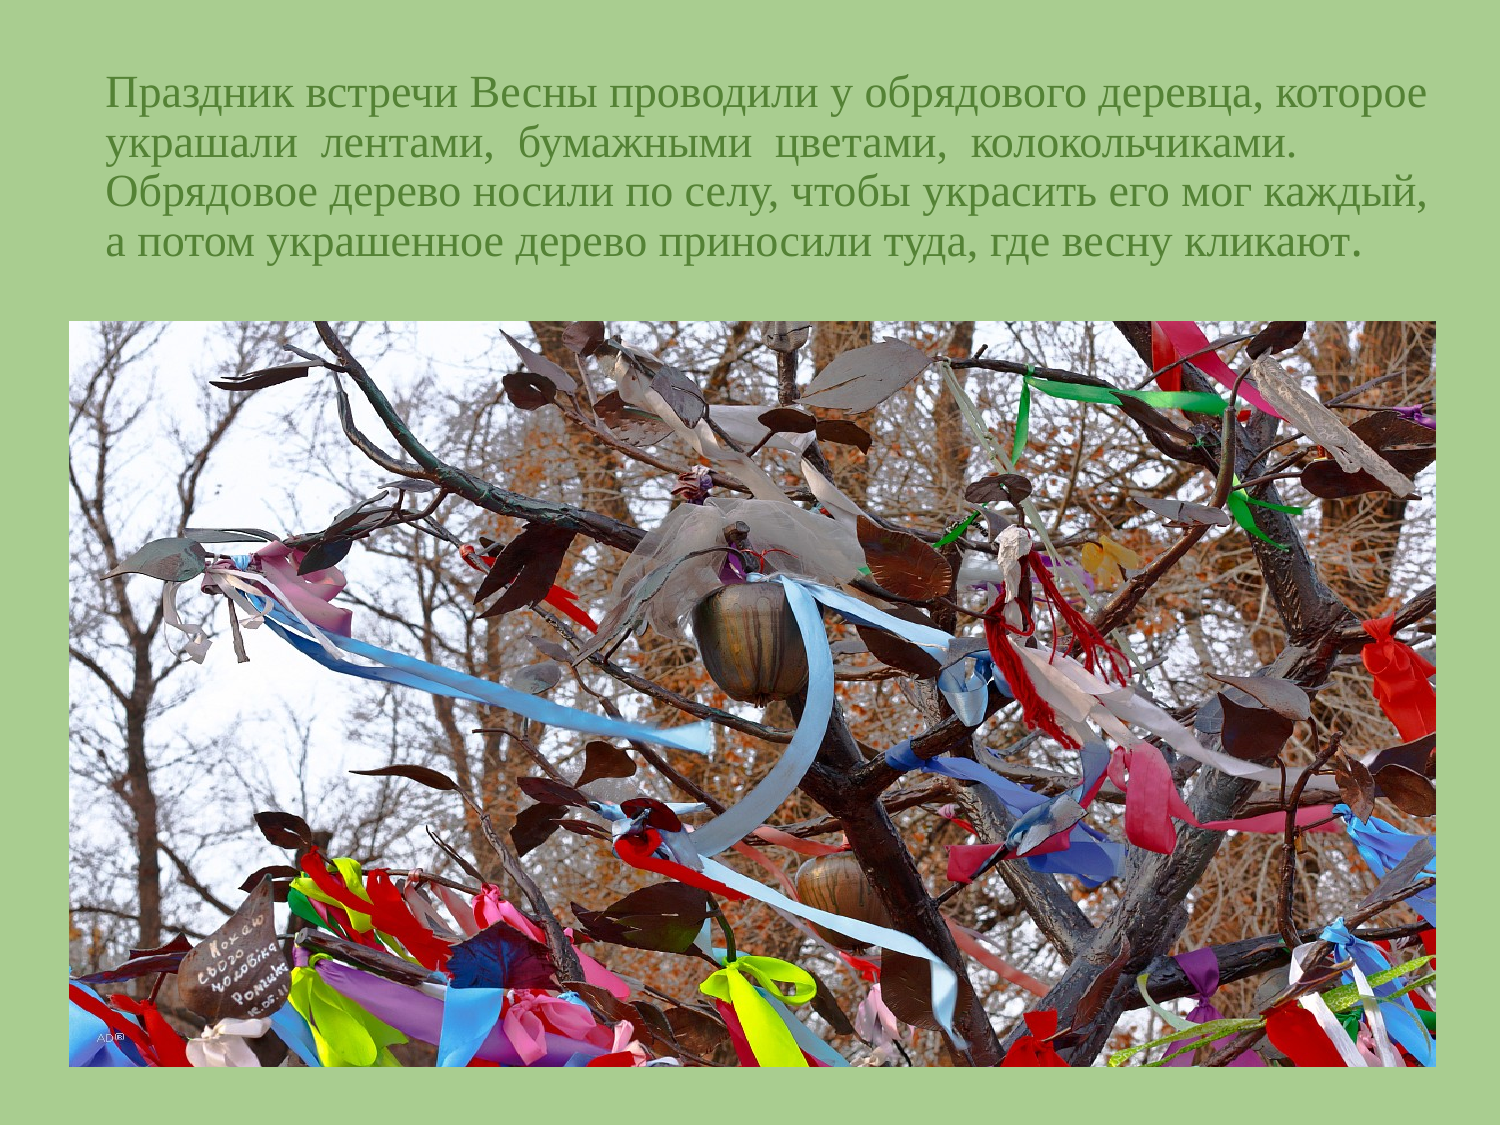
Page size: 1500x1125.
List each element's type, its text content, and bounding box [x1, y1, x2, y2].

title Праздник встречи Весны проводили у обрядового деревца, которое украшали лентами, бумажными цветами, колокольчиками. Обрядовое дерево носили по селу, чтобы украсить его мог каждый, а потом украшенное дерево приносили туда, где весну кликают. [90, 42, 1450, 274]
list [68, 321, 1436, 1067]
